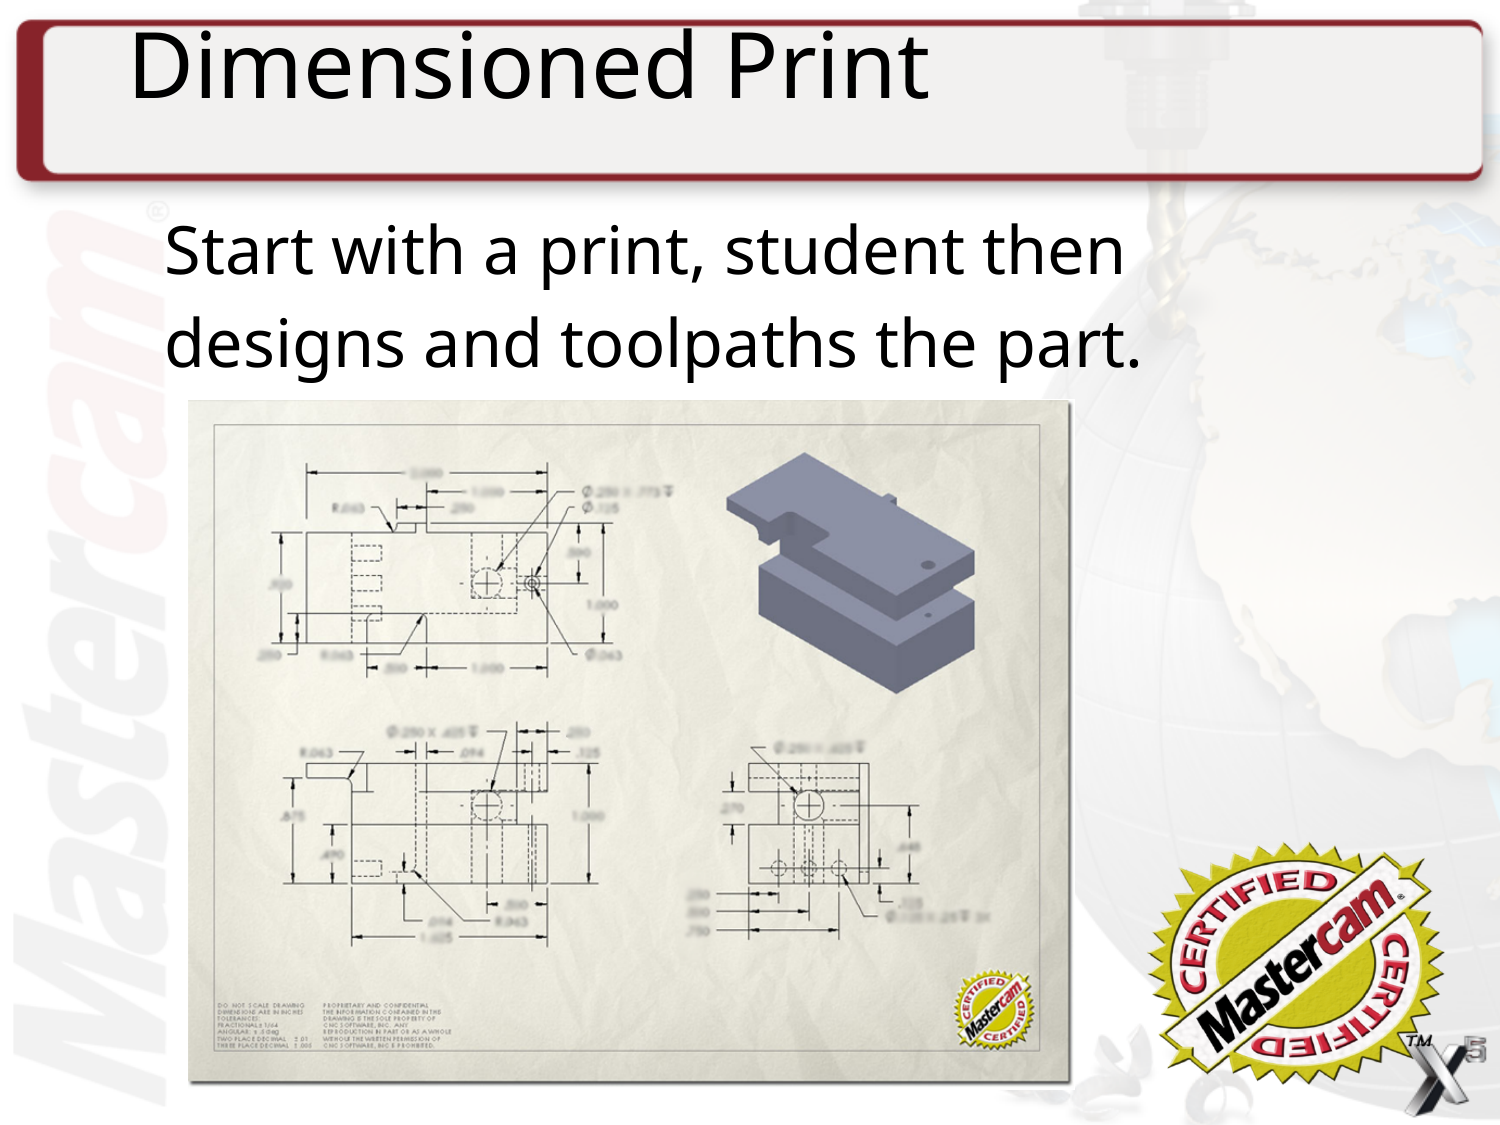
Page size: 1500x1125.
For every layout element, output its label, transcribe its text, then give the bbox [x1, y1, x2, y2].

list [187, 399, 1076, 1091]
picture [0, 0, 1500, 1125]
text_box Start with a print, student then designs and toolpaths the part. [74, 200, 1288, 388]
title Dimensioned Print [112, 0, 1463, 188]
